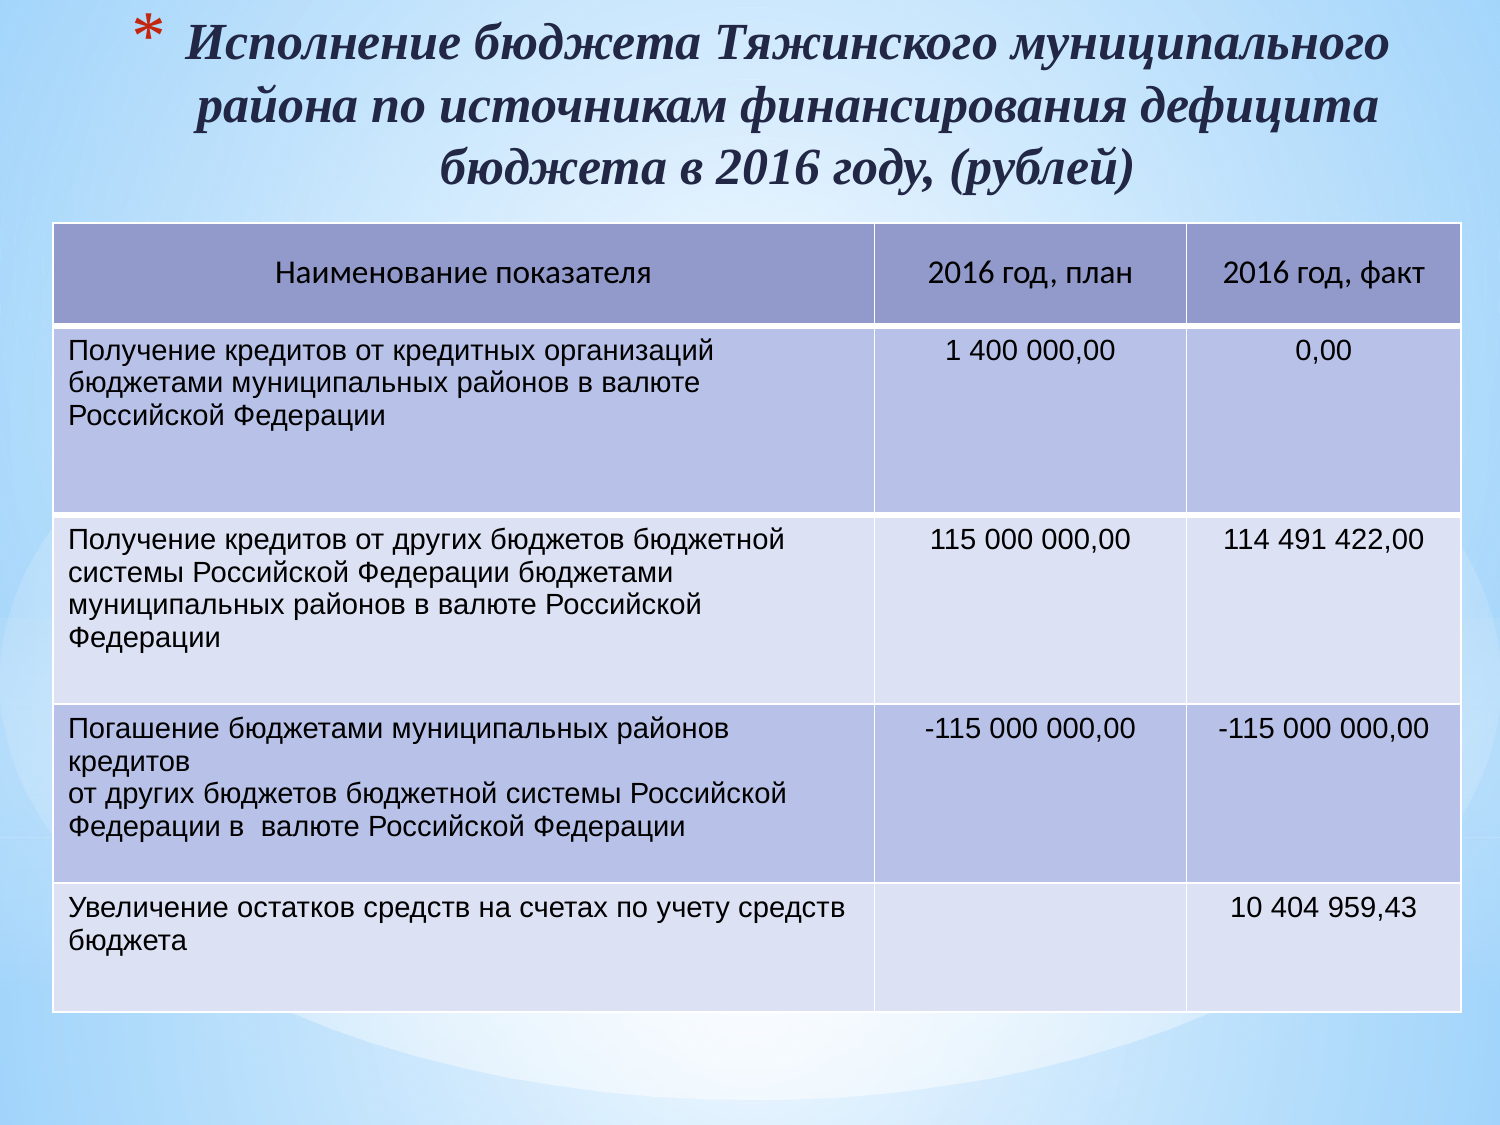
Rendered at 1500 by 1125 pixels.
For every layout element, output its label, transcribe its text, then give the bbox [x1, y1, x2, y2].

table_cell 115 000 000,00 [875, 518, 1186, 703]
table_cell -115 000 000,00 [875, 705, 1186, 882]
table_header Наименование показателя [54, 224, 874, 323]
table_cell Увеличение остатков средств на счетах по учету средств бюджета [54, 884, 874, 1011]
table_cell Погашение бюджетами муниципальных районов кредитов от других бюджетов бюджетной системы Российской Федерации в валюте Российской Федерации [54, 705, 874, 882]
table_cell 114 491 422,00 [1187, 518, 1460, 703]
table_header 2016 год, факт [1187, 224, 1460, 323]
table_cell -115 000 000,00 [1187, 705, 1460, 882]
table_cell Получение кредитов от других бюджетов бюджетной системы Российской Федерации бюджетами муниципальных районов в валюте Российской Федерации [54, 518, 874, 703]
table_cell [875, 884, 1186, 1011]
table_cell 1 400 000,00 [875, 329, 1186, 512]
table_header 2016 год, план [875, 224, 1186, 323]
table_cell Получение кредитов от кредитных организаций бюджетами муниципальных районов в валюте Российской Федерации [54, 329, 874, 512]
table_cell 0,00 [1187, 329, 1460, 512]
table_cell 10 404 959,43 [1187, 884, 1460, 1011]
title Исполнение бюджета Тяжинского муниципального района по источникам финансирования дефицита бюджета в 2016 году, (рублей) [49, 0, 1475, 200]
